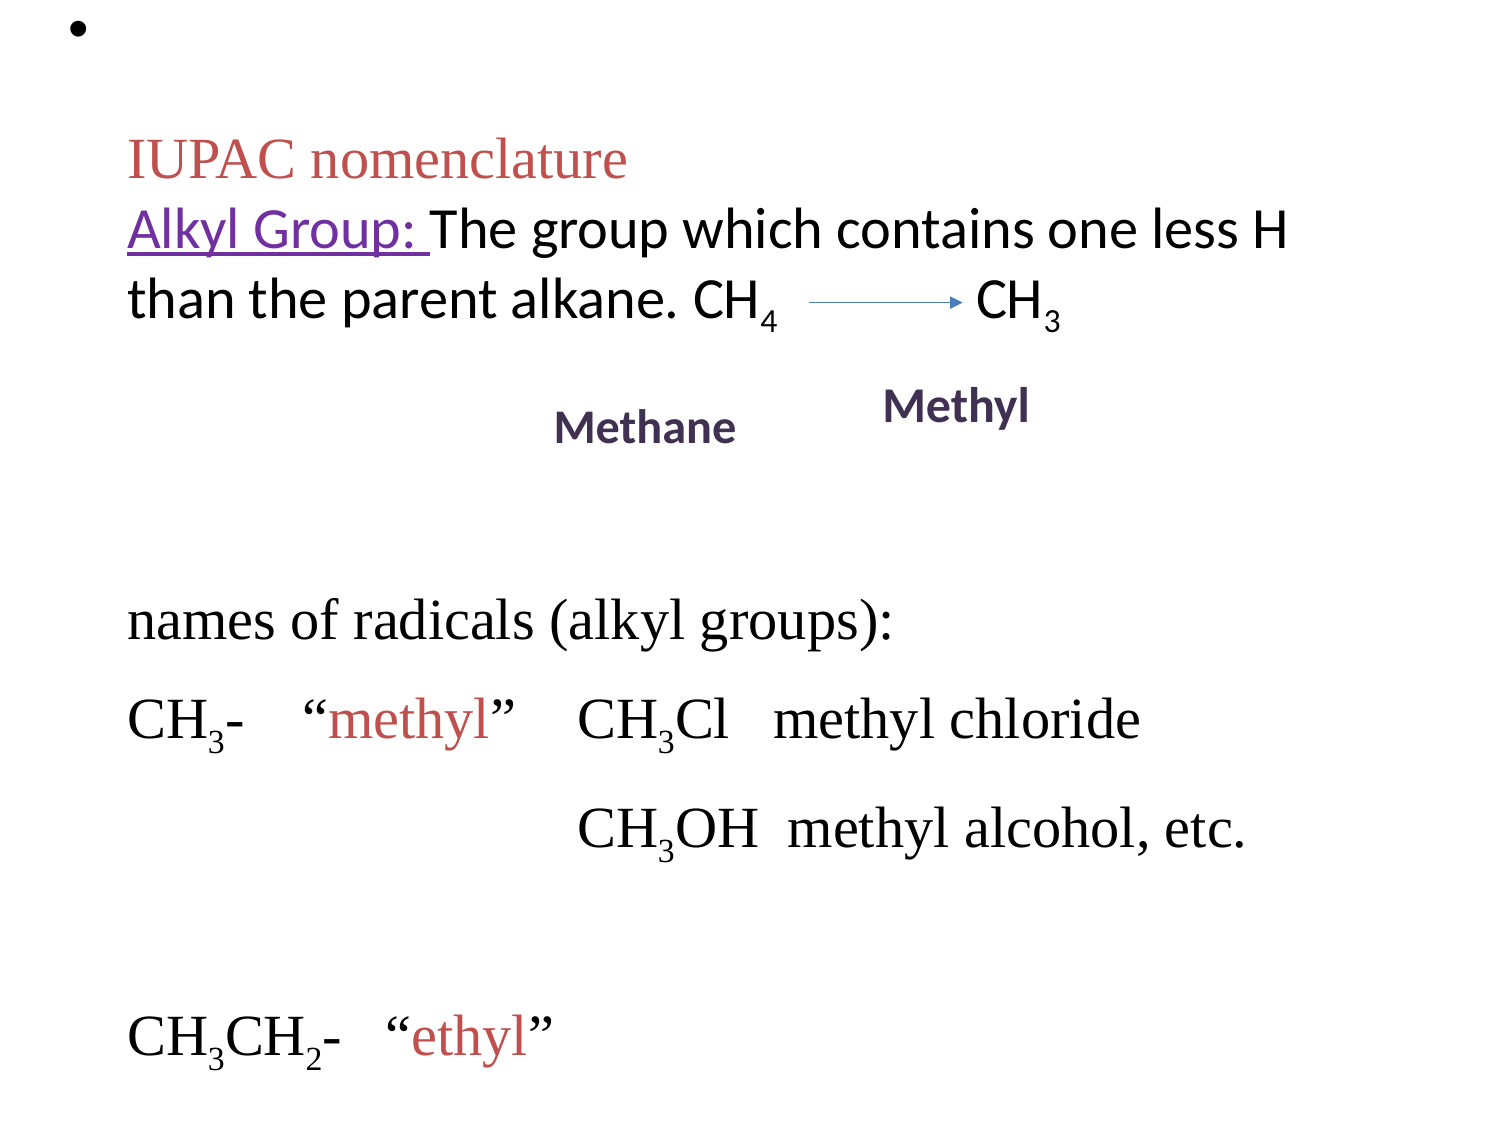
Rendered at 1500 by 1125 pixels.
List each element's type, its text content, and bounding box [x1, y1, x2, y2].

text_box IUPAC nomenclature Alkyl Group: The group which contains one less H than the parent alkane. CH4 CH3 Methane Methyl names of radicals (alkyl groups): CH3- “methyl” CH3Cl methyl chloride CH3OH methyl alcohol, etc. CH3CH2- “ethyl” CH3CH2CH2- “n-propyl” CH3CHCH3 “isopropyl” | [112, 112, 1388, 1125]
list [53, 0, 1500, 653]
